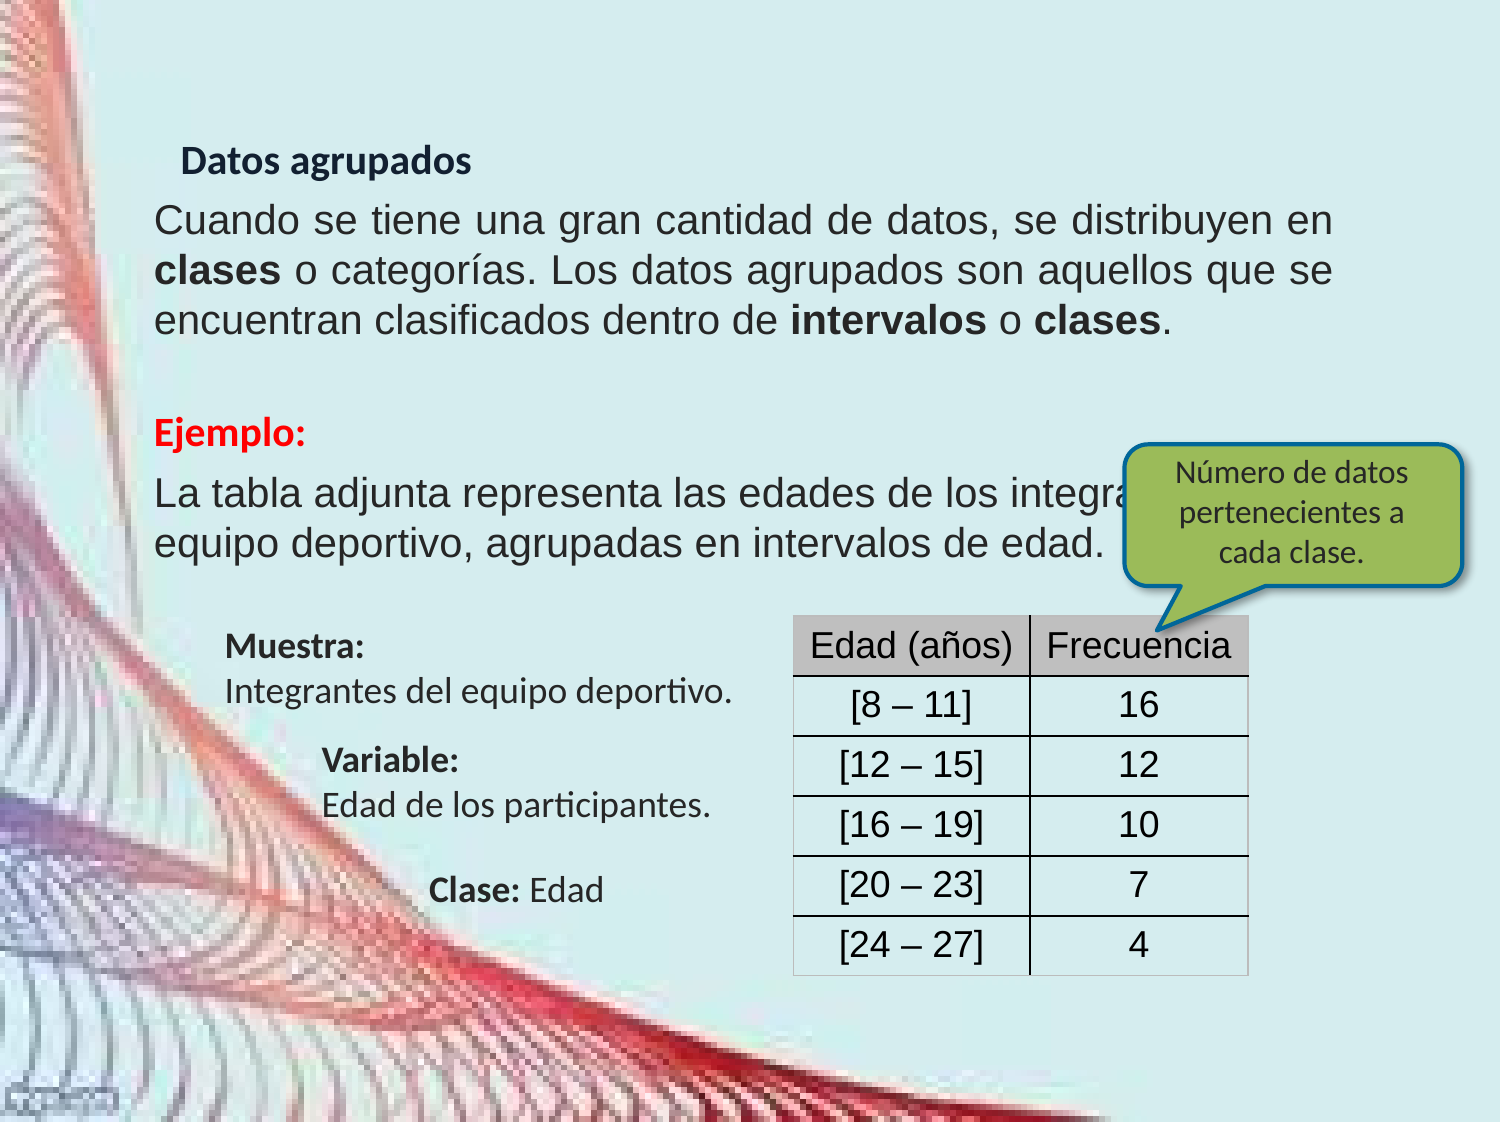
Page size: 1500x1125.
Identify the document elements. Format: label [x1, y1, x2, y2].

picture [0, 0, 1500, 1123]
text_box [1124, 443, 1463, 587]
